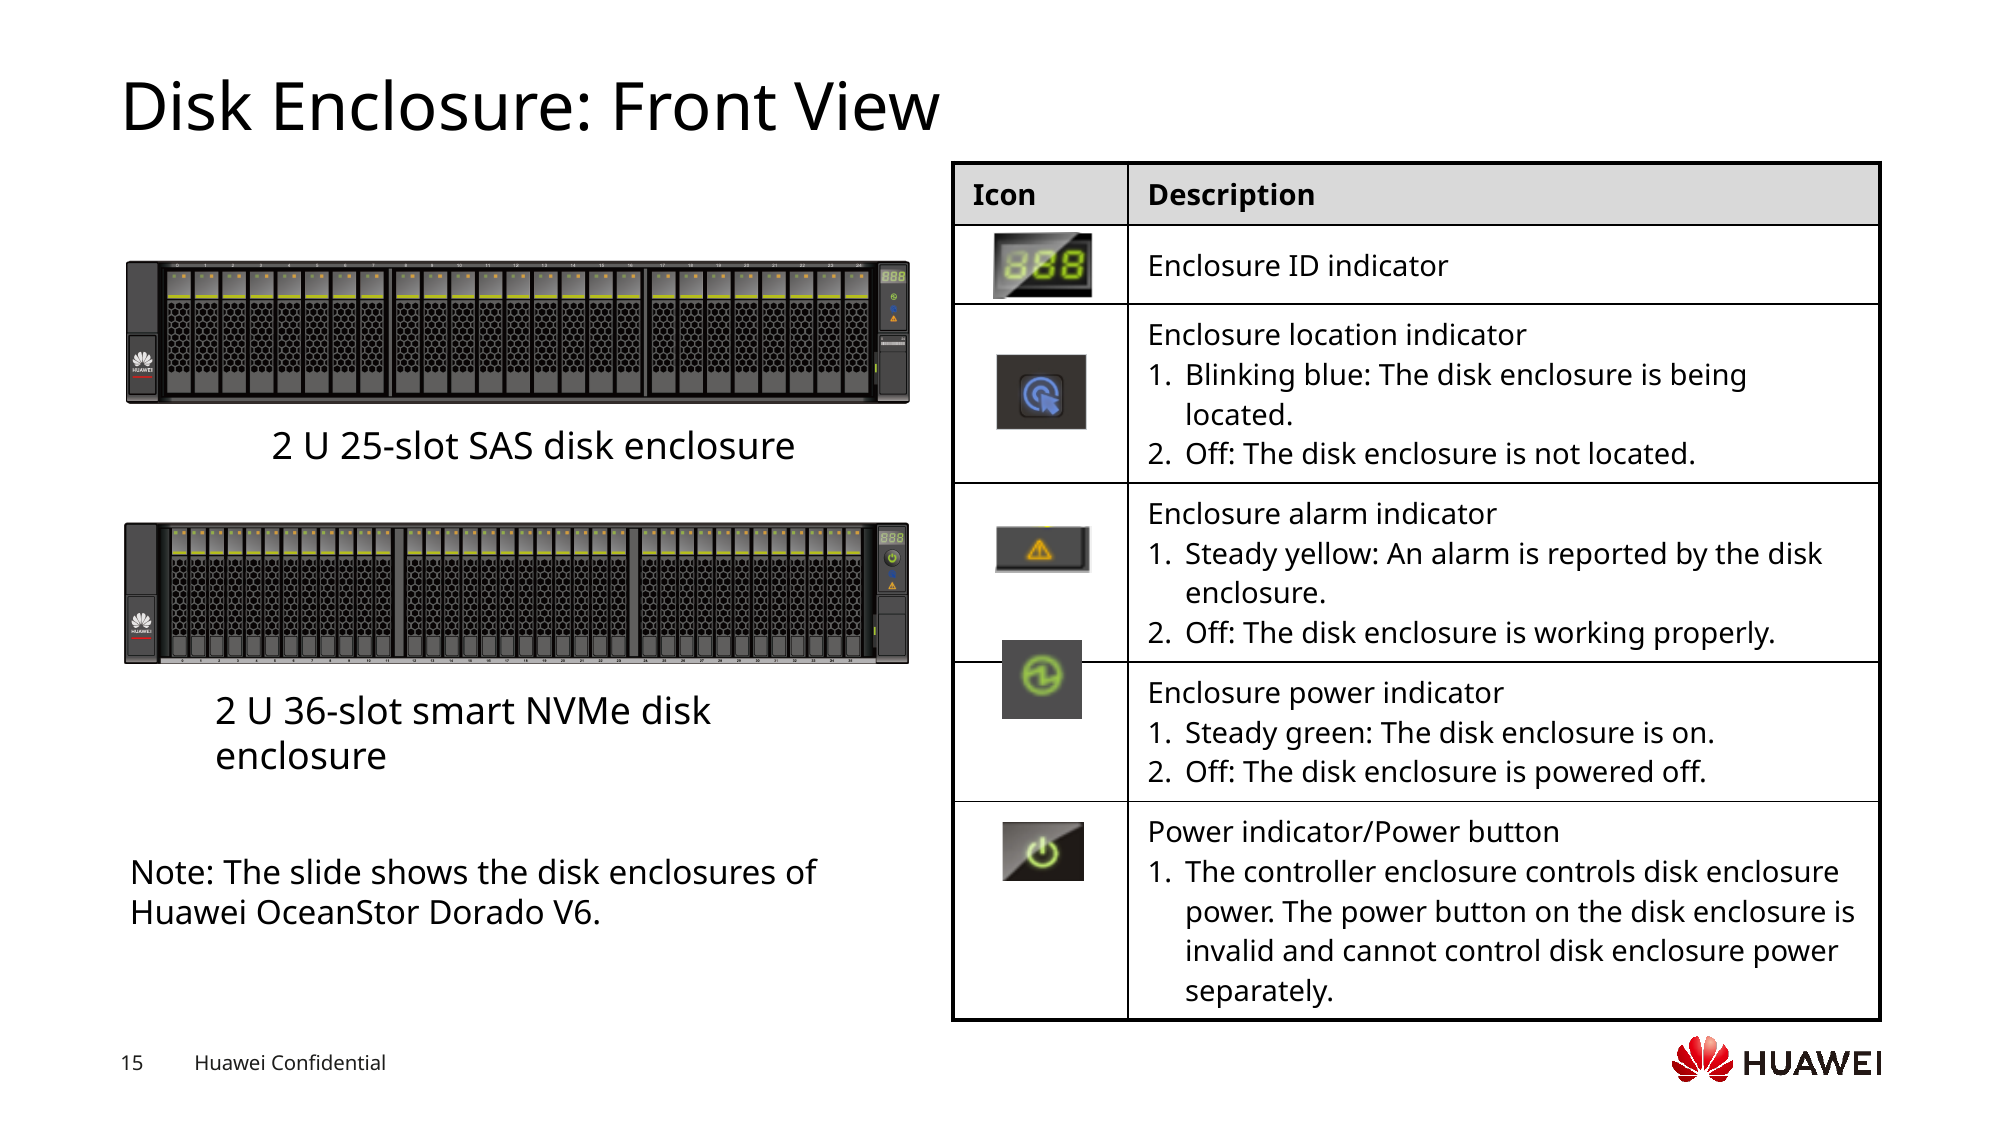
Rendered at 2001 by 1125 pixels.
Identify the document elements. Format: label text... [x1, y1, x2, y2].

picture [123, 521, 909, 664]
picture [125, 260, 910, 404]
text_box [953, 162, 1880, 937]
text_box Note: The slide shows the disk enclosures of Huawei OceanStor Dorado V6. [115, 843, 938, 995]
picture [1672, 1036, 1881, 1082]
text_box 2 U 36-slot smart NVMe disk enclosure [200, 679, 909, 741]
text_box 2 U 25-slot SAS disk enclosure [256, 415, 812, 476]
title Disk Enclosure: Front View [120, 73, 1880, 155]
